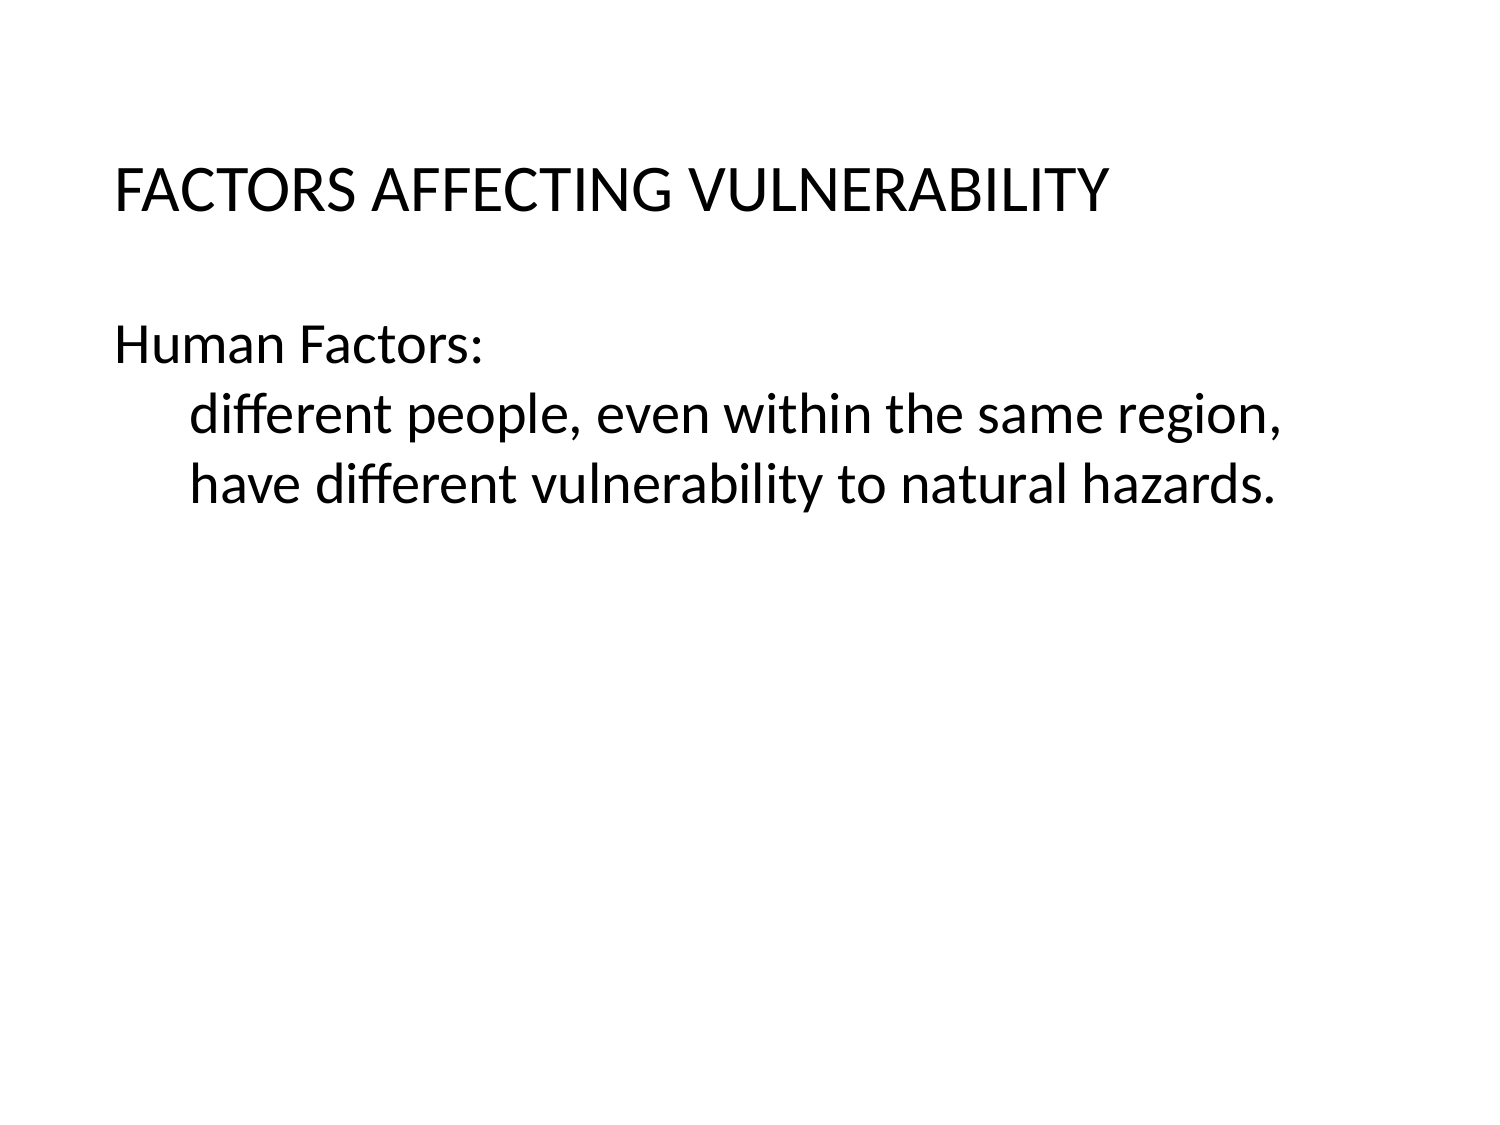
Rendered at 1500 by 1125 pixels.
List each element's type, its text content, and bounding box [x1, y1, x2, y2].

text_box FACTORS AFFECTING VULNERABILITY Human Factors: different people, even within the same region, have different vulnerability to natural hazards. [99, 137, 1400, 1125]
